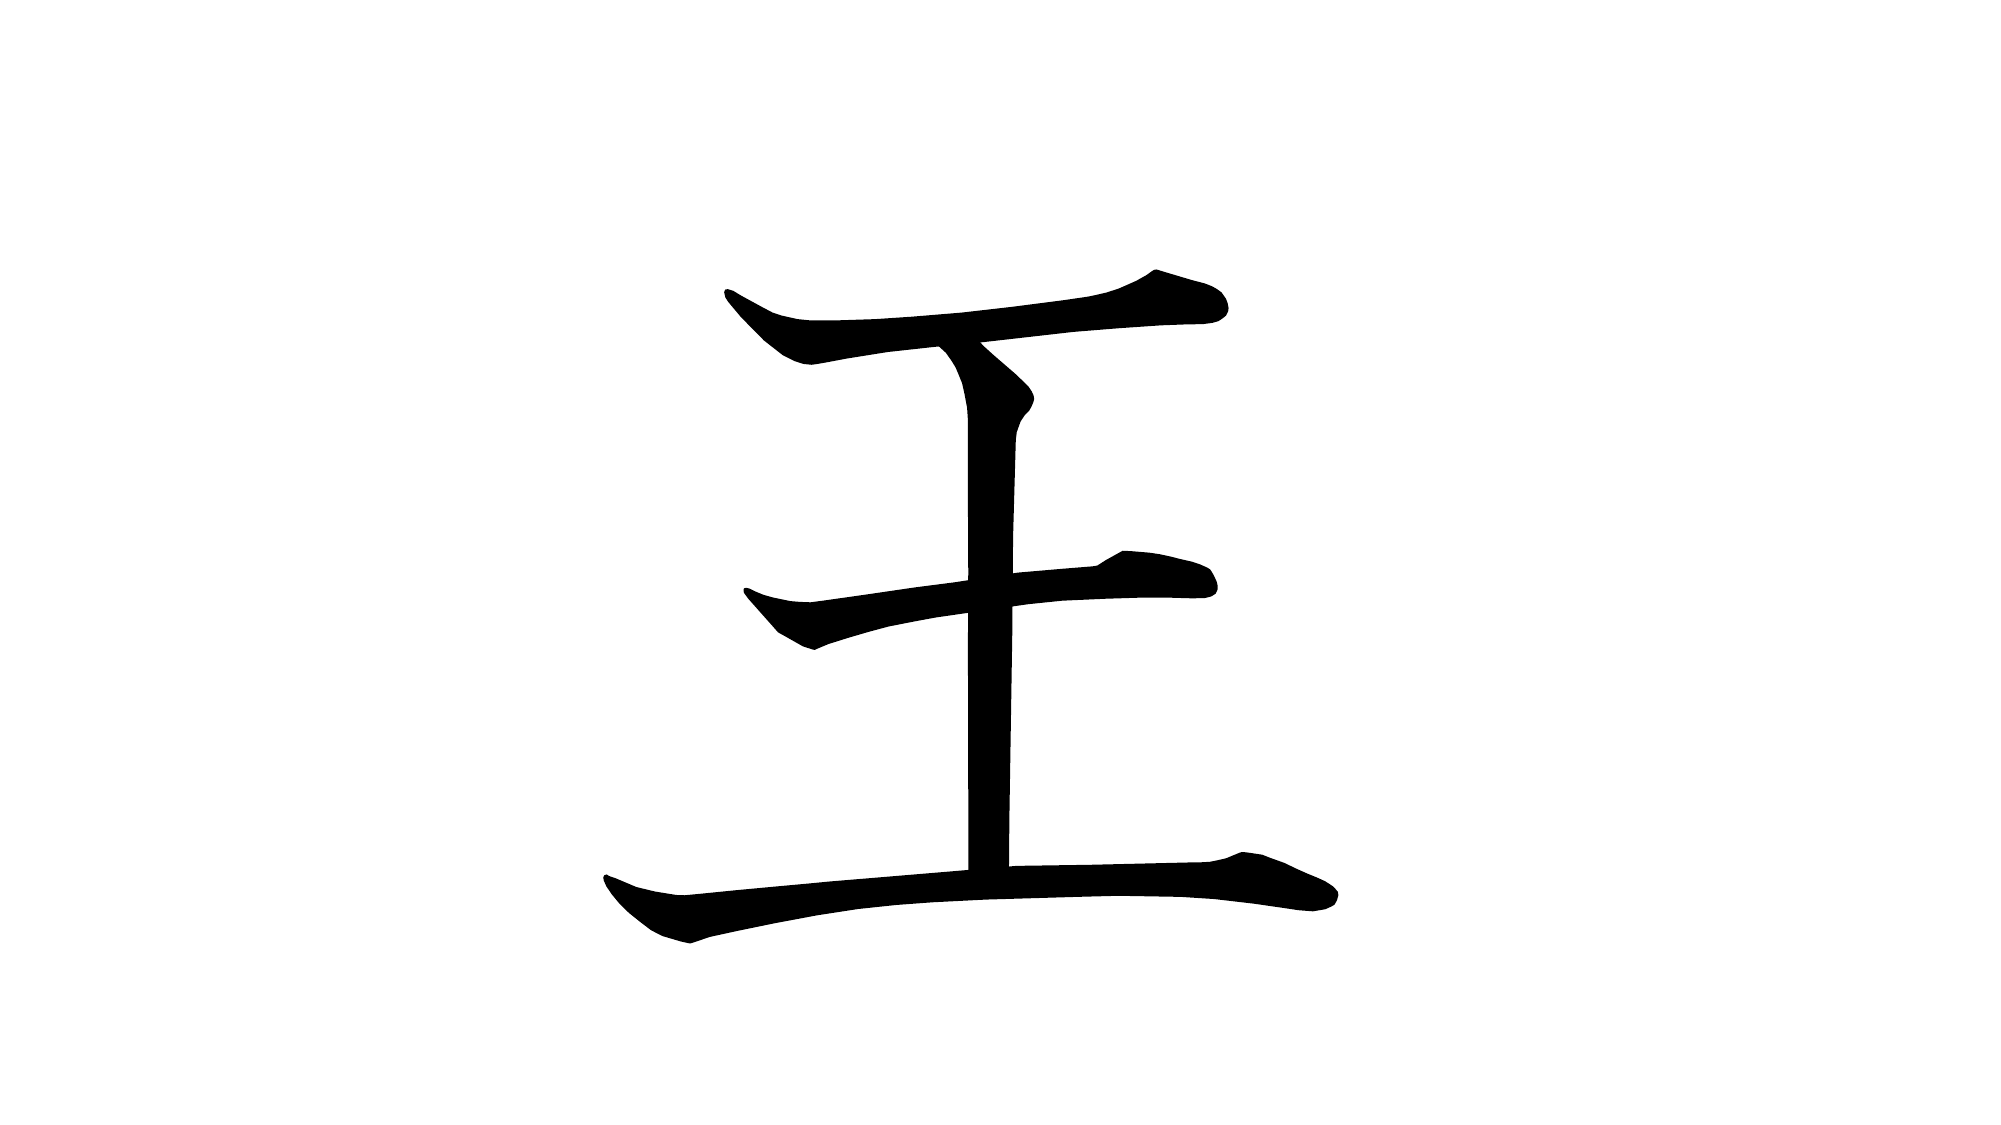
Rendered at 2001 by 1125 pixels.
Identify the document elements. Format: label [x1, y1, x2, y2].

text_box [723, 268, 1230, 366]
text_box [742, 549, 1219, 652]
text_box [933, 335, 1036, 579]
text_box [966, 608, 1014, 868]
text_box [602, 851, 1340, 945]
